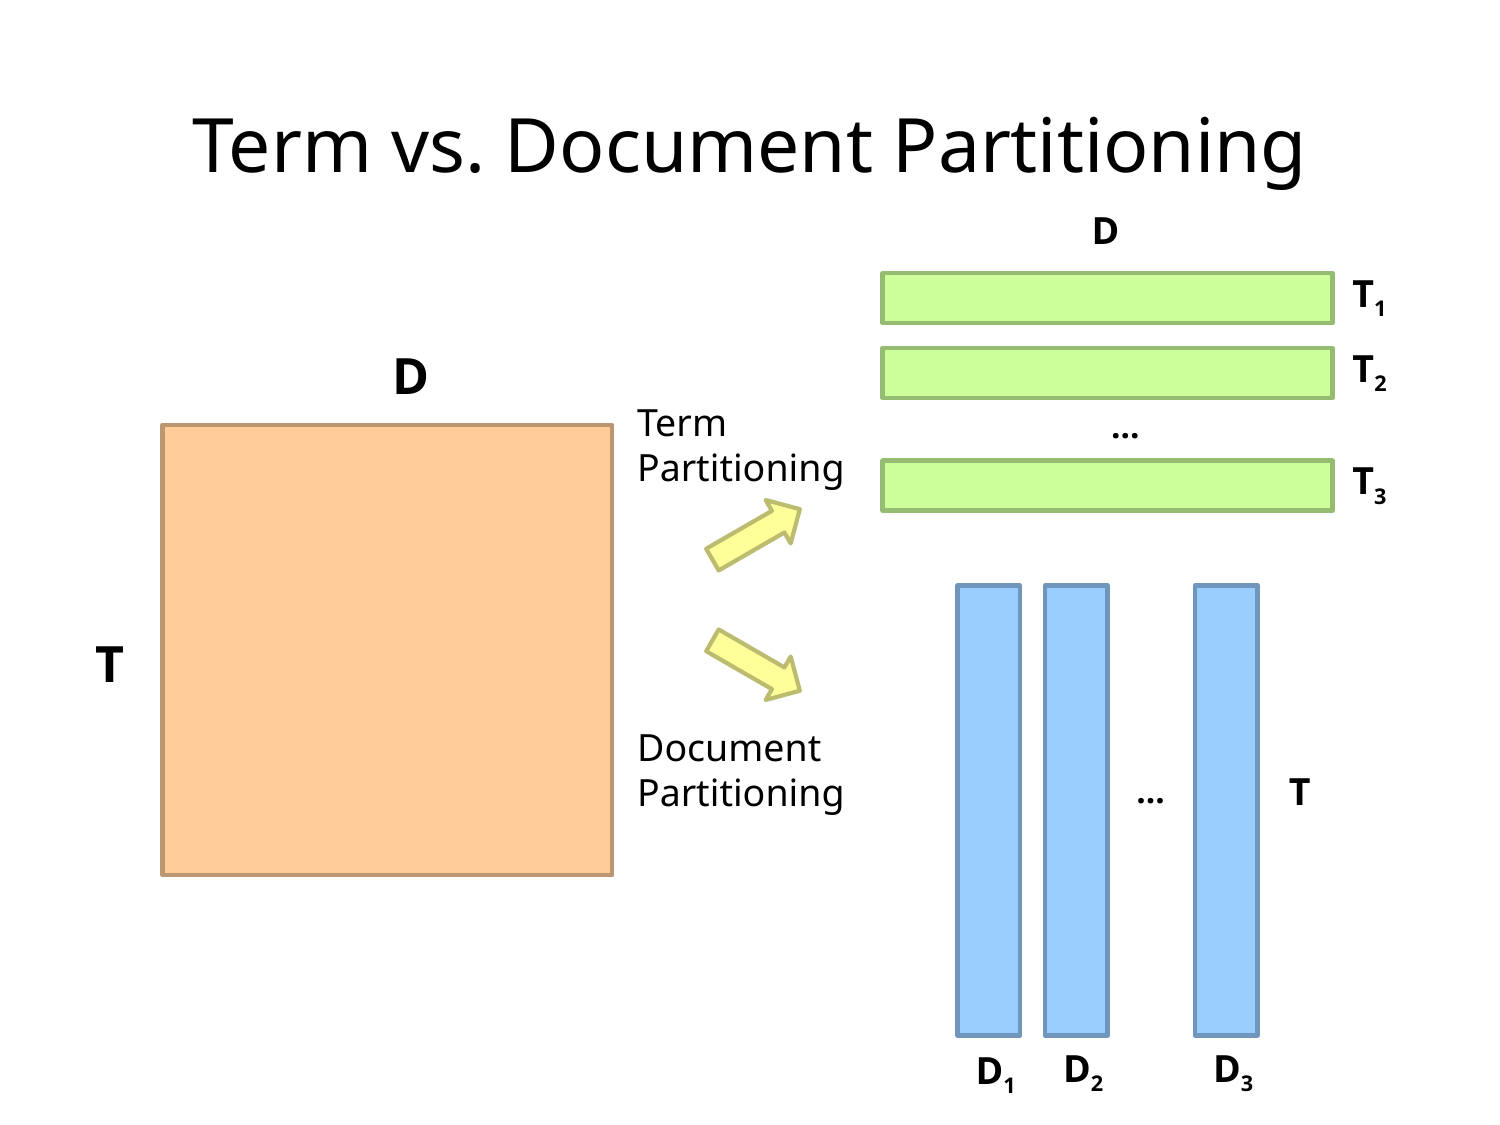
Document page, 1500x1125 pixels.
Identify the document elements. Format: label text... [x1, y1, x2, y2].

text_box [1043, 583, 1110, 1038]
text_box D [377, 337, 445, 413]
text_box T [80, 624, 139, 700]
text_box D1 [960, 1039, 1031, 1106]
text_box T2 [1337, 337, 1402, 404]
text_box T3 [1337, 449, 1402, 516]
text_box Document Partitioning [622, 716, 860, 822]
text_box [1193, 583, 1260, 1038]
text_box Term Partitioning [622, 391, 860, 497]
text_box [704, 497, 802, 573]
text_box Term vs. Document Partitioning [0, 90, 1500, 203]
text_box T1 [1337, 262, 1402, 329]
text_box D3 [1198, 1037, 1269, 1104]
text_box D [1076, 203, 1135, 260]
text_box D2 [1048, 1037, 1119, 1104]
text_box [704, 627, 802, 702]
text_box [880, 458, 1335, 513]
text_box [880, 271, 1335, 325]
text_box [955, 583, 1022, 1038]
text_box T [1273, 760, 1326, 821]
text_box … [1096, 398, 1155, 453]
text_box [880, 346, 1335, 400]
text_box … [1121, 762, 1180, 818]
text_box [160, 423, 614, 877]
